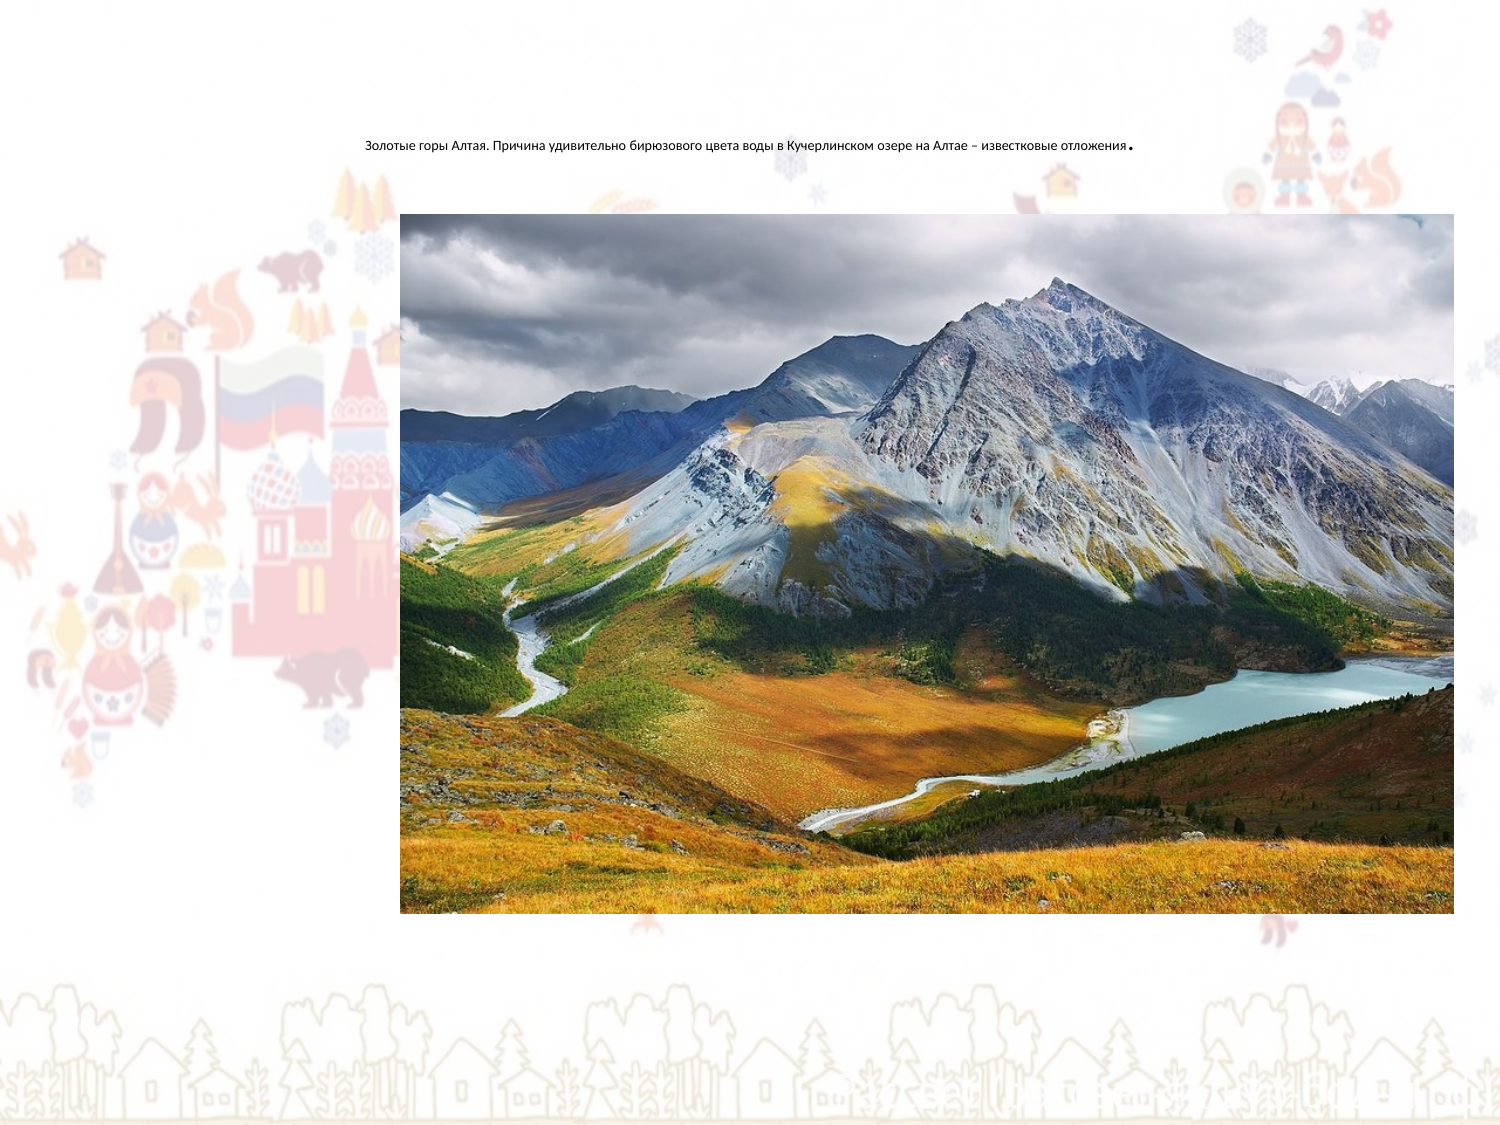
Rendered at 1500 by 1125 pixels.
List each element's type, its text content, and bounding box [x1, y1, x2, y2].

title Золотые горы Алтая. Причина удивительно бирюзового цвета воды в Кучерлинском озере на Алтае – известковые отложения. [75, 45, 1425, 233]
picture [400, 214, 1454, 915]
